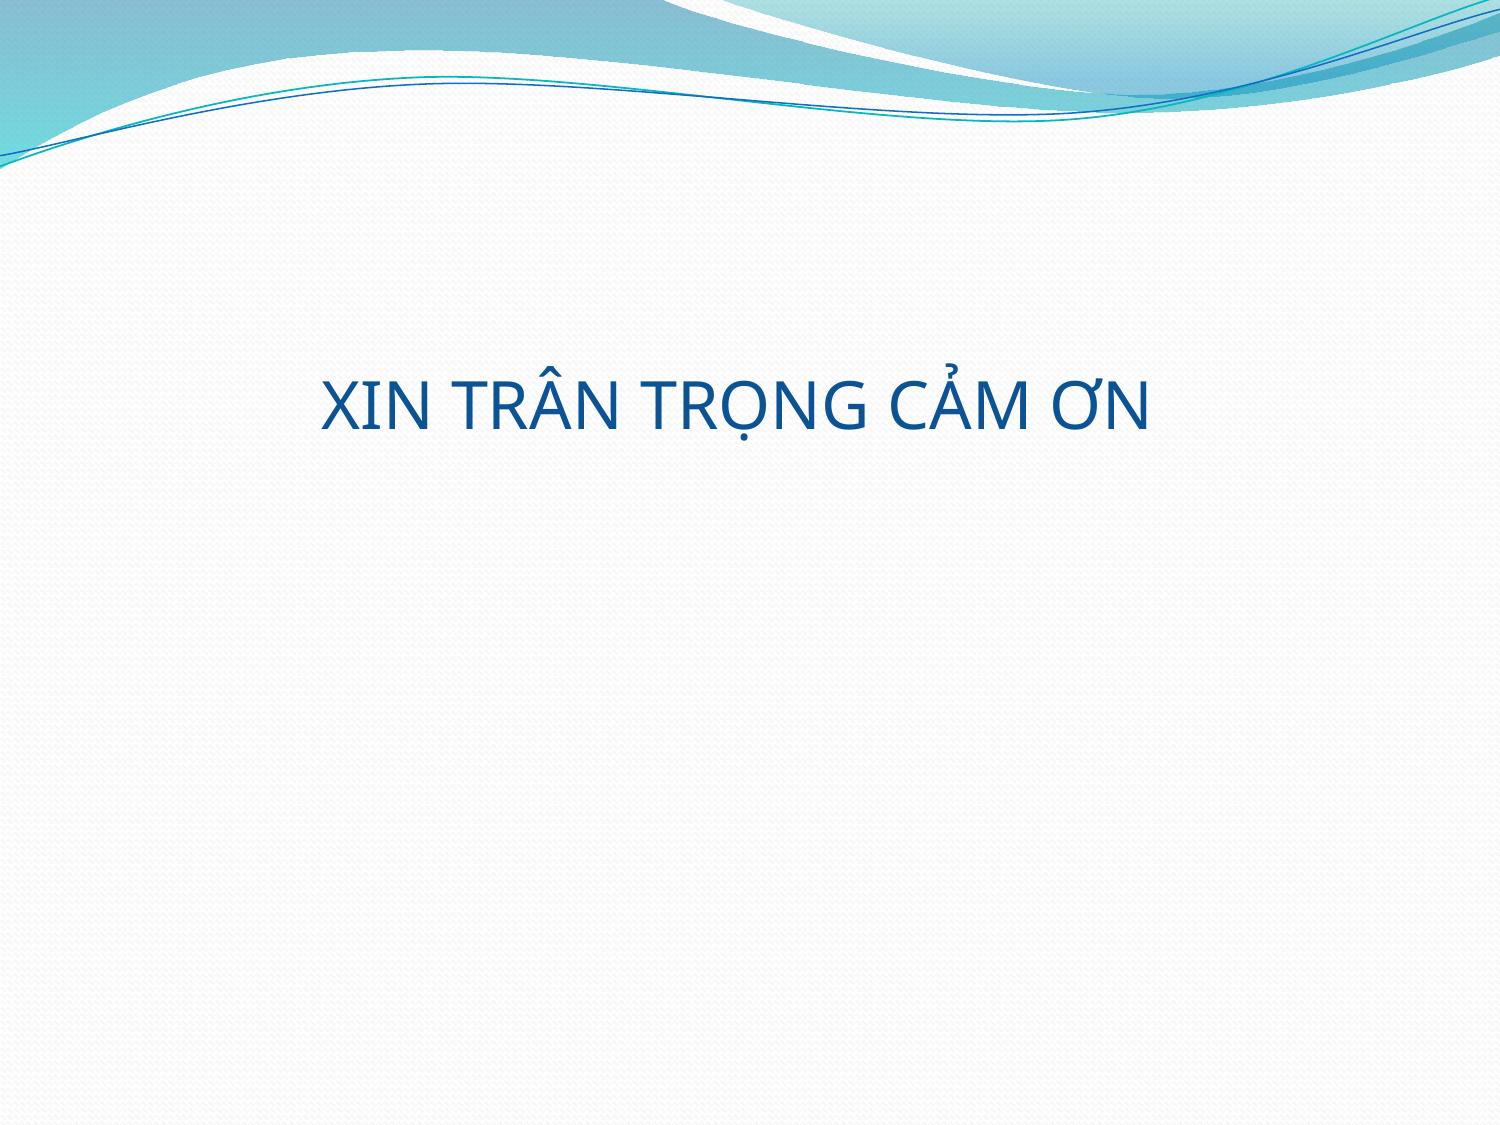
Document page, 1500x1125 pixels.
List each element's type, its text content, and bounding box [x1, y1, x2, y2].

list XIN TRÂN TRỌNG CẢM ƠN [75, 262, 1400, 1062]
